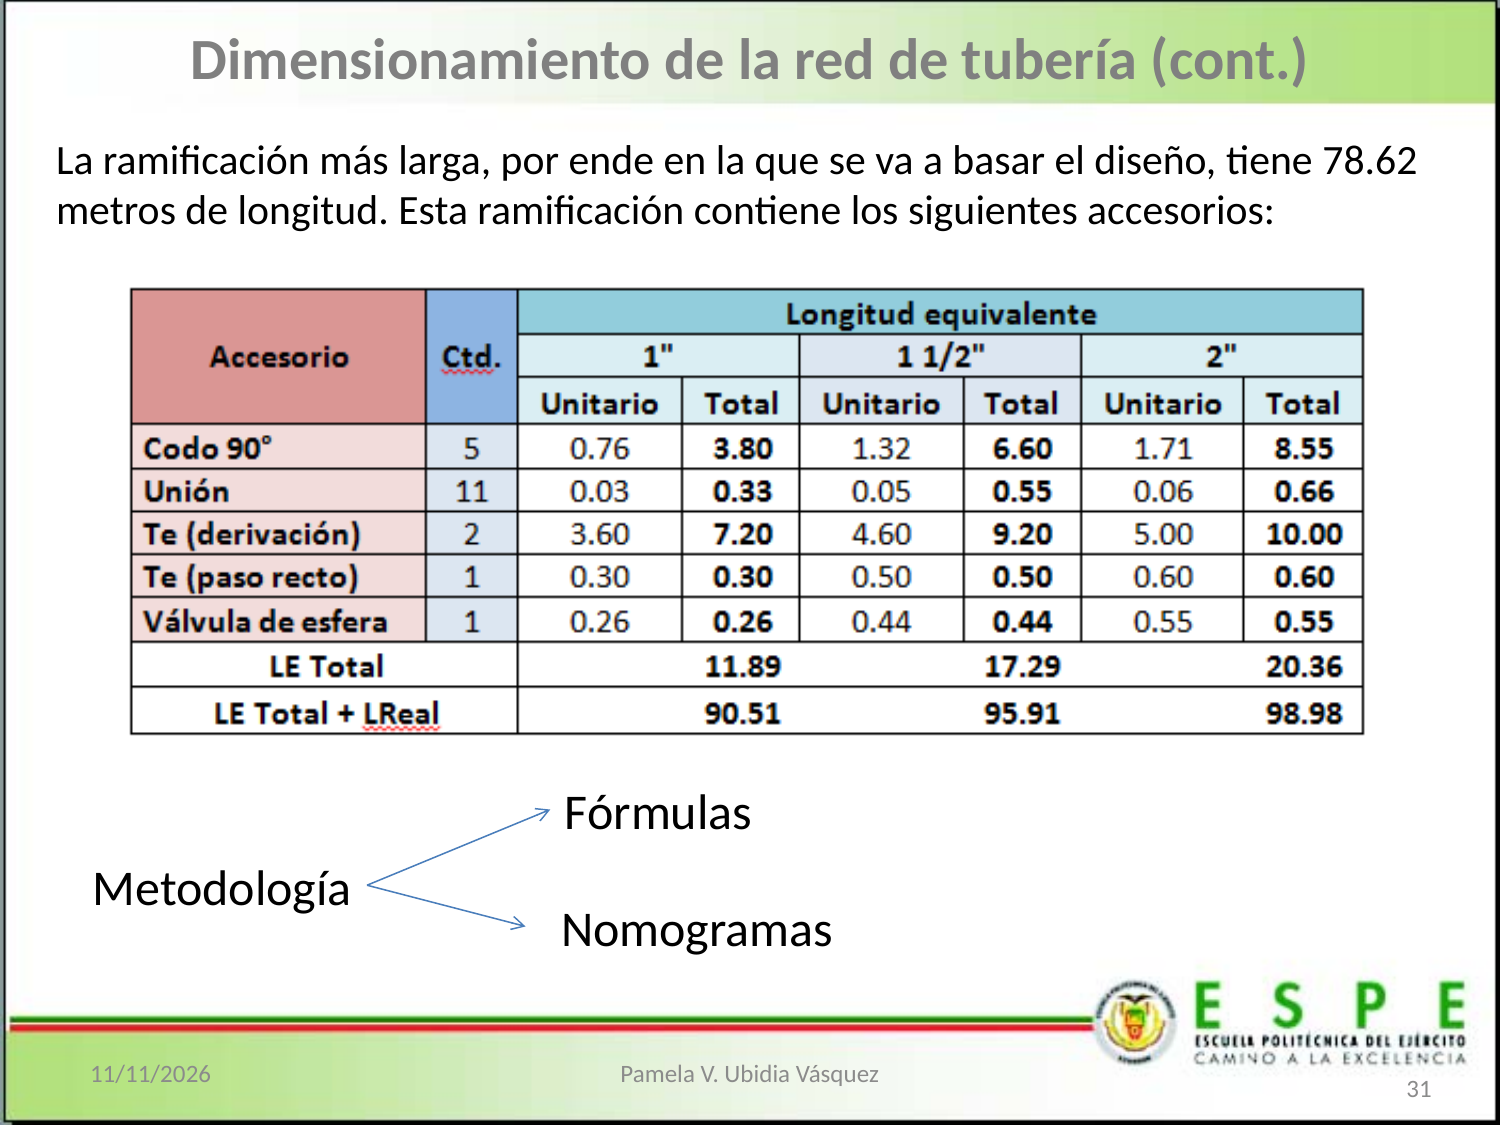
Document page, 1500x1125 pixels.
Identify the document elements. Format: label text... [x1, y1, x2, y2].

footer Pamela V. Ubidia Vásquez [512, 1042, 988, 1103]
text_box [368, 809, 550, 886]
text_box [368, 885, 526, 927]
text_box La ramificación más larga, por ende en la que se va a basar el diseño, tiene 78.62 metros de longitud. Esta ramificación contiene los siguientes accesorios: [41, 125, 1447, 241]
title Dimensionamiento de la red de tubería (cont.) [75, 0, 1425, 114]
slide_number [75, 1042, 425, 1103]
picture [0, 0, 1500, 1125]
text_box Fórmulas [550, 772, 768, 847]
text_box Metodología [78, 847, 363, 923]
text_box Nomogramas [546, 888, 849, 964]
slide_number 31 [1096, 1057, 1447, 1118]
